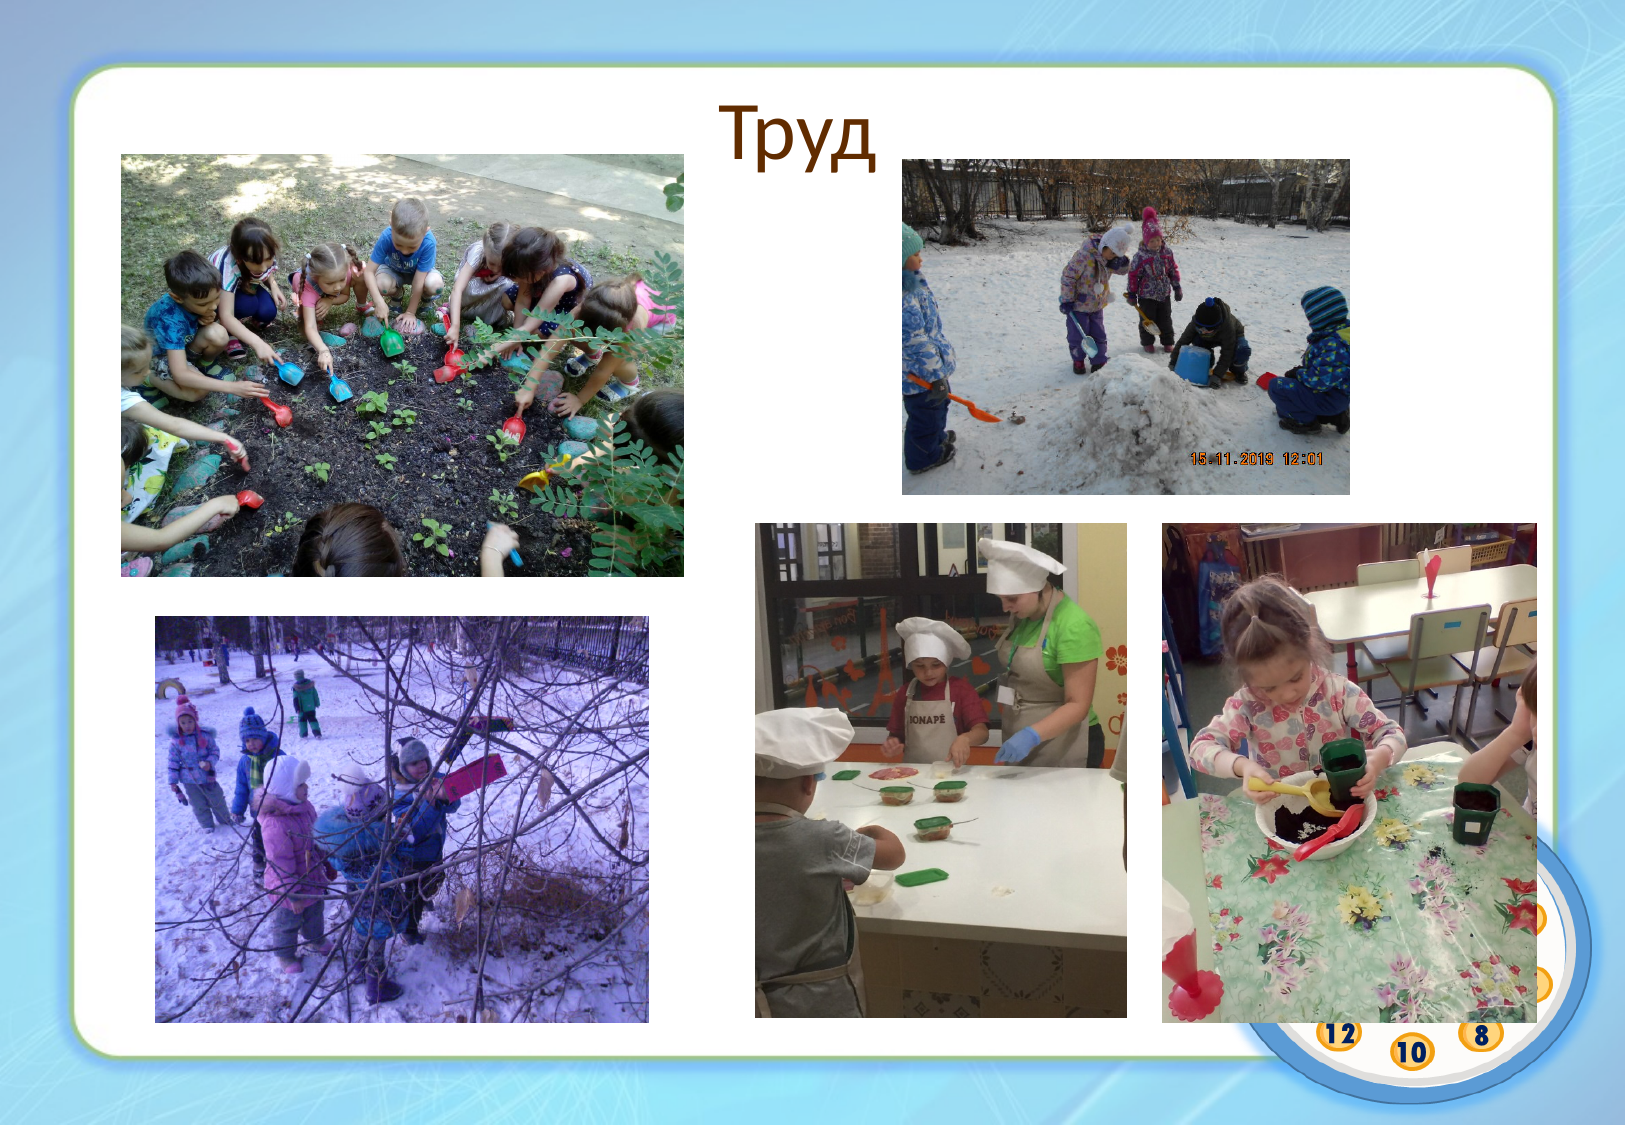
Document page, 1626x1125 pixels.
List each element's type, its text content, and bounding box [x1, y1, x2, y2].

picture [902, 159, 1350, 495]
picture [1161, 523, 1614, 1125]
picture [755, 523, 1127, 1018]
picture [155, 616, 649, 1023]
picture [120, 154, 684, 577]
text_box Труд [588, 67, 1008, 185]
